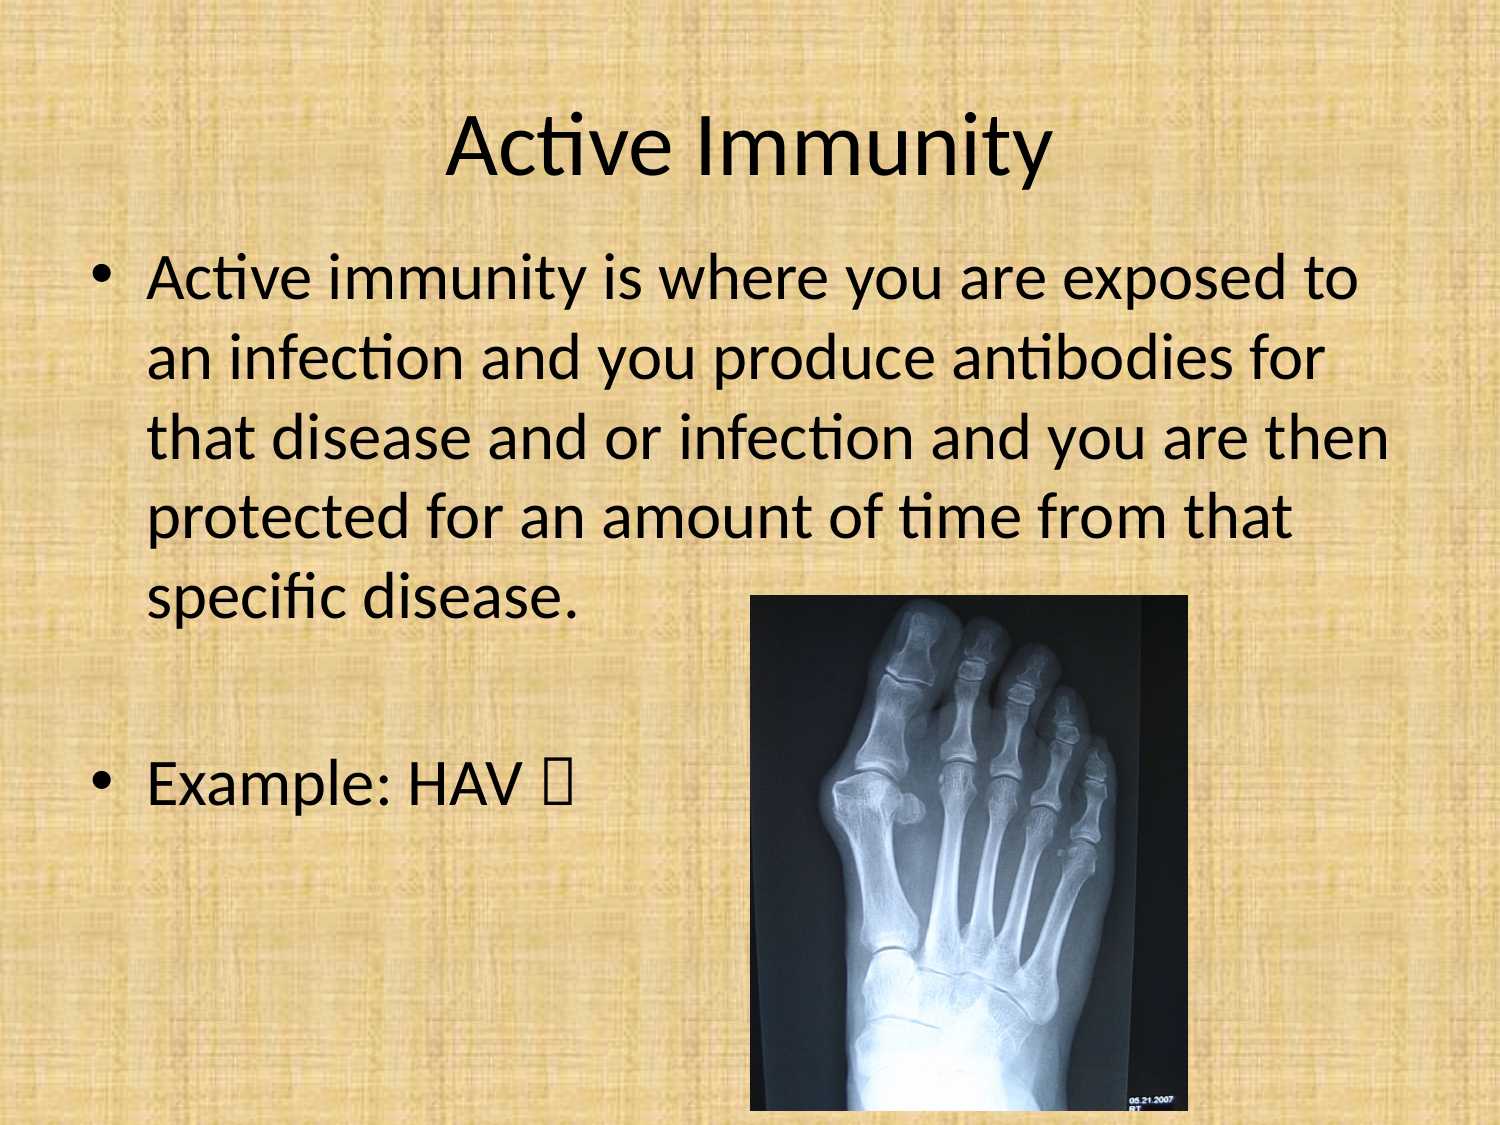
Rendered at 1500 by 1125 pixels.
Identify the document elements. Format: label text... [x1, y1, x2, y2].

picture [0, 0, 1500, 1125]
title Active Immunity [75, 45, 1425, 224]
list Active immunity is where you are exposed to an infection and you produce antibodies for that disease and or infection and you are then protected for an amount of time from that specific disease. Example: HAV  [75, 224, 1425, 968]
